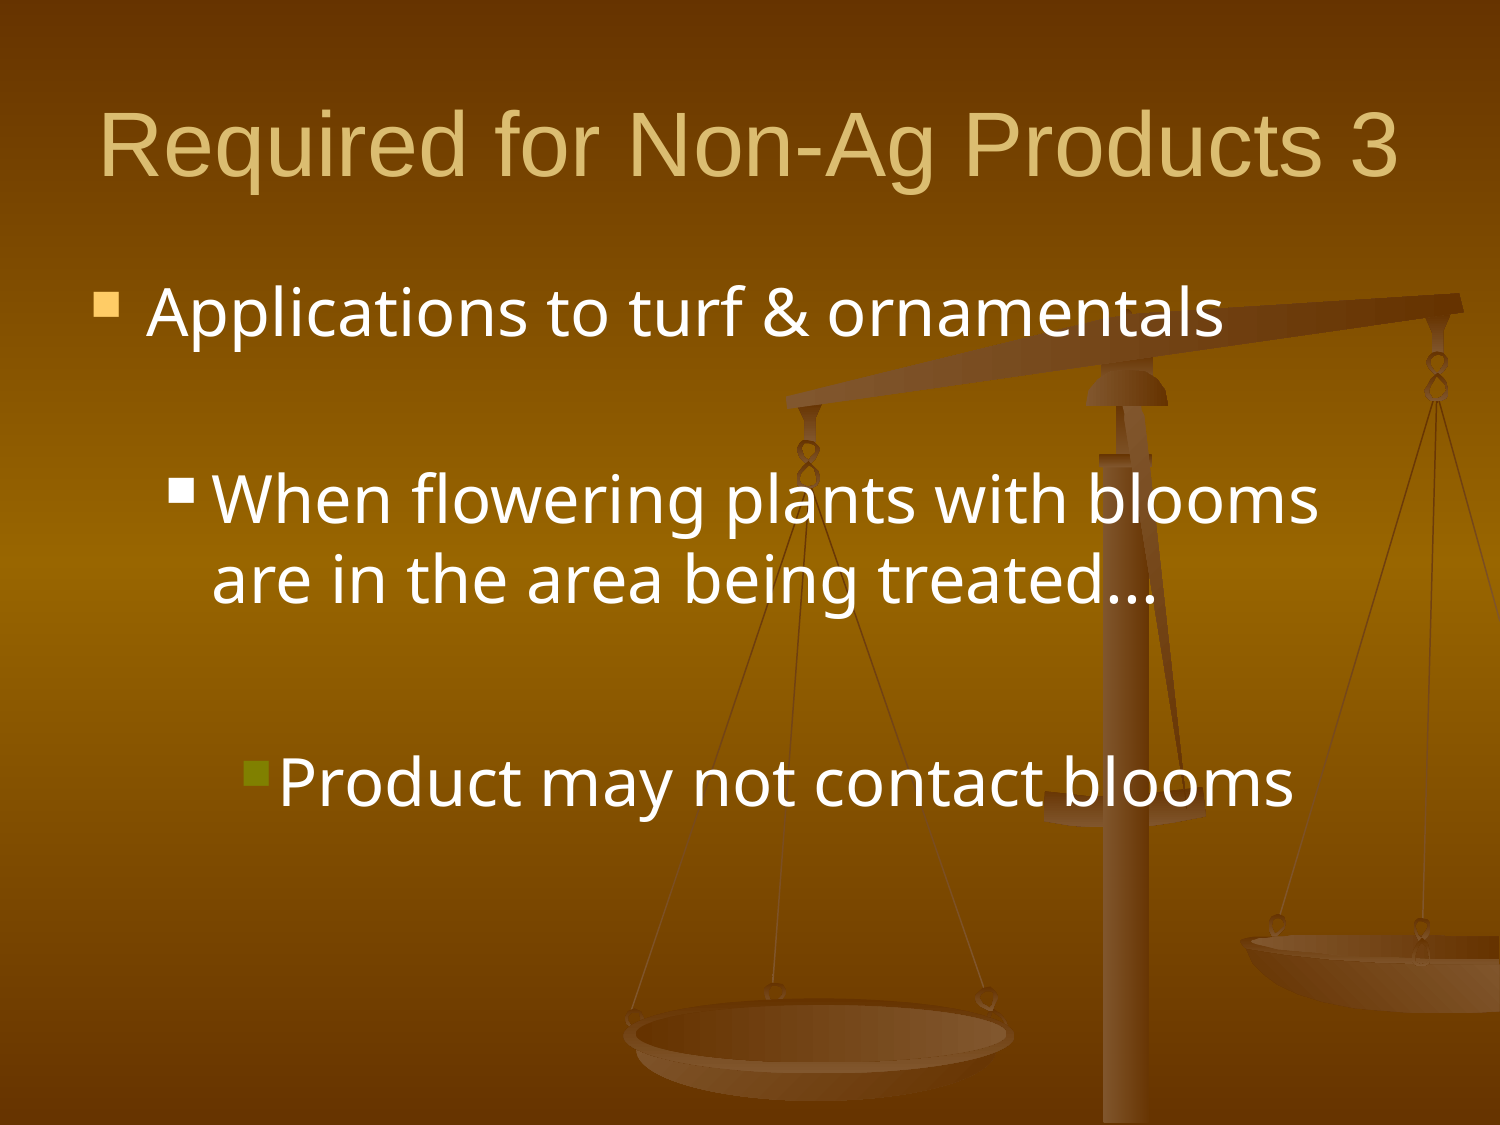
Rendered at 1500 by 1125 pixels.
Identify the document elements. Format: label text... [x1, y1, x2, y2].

title Required for Non-Ag Products 3 [75, 45, 1425, 234]
list Applications to turf & ornamentals When flowering plants with blooms are in the area being treated... Product may not contact blooms [75, 262, 1425, 1006]
